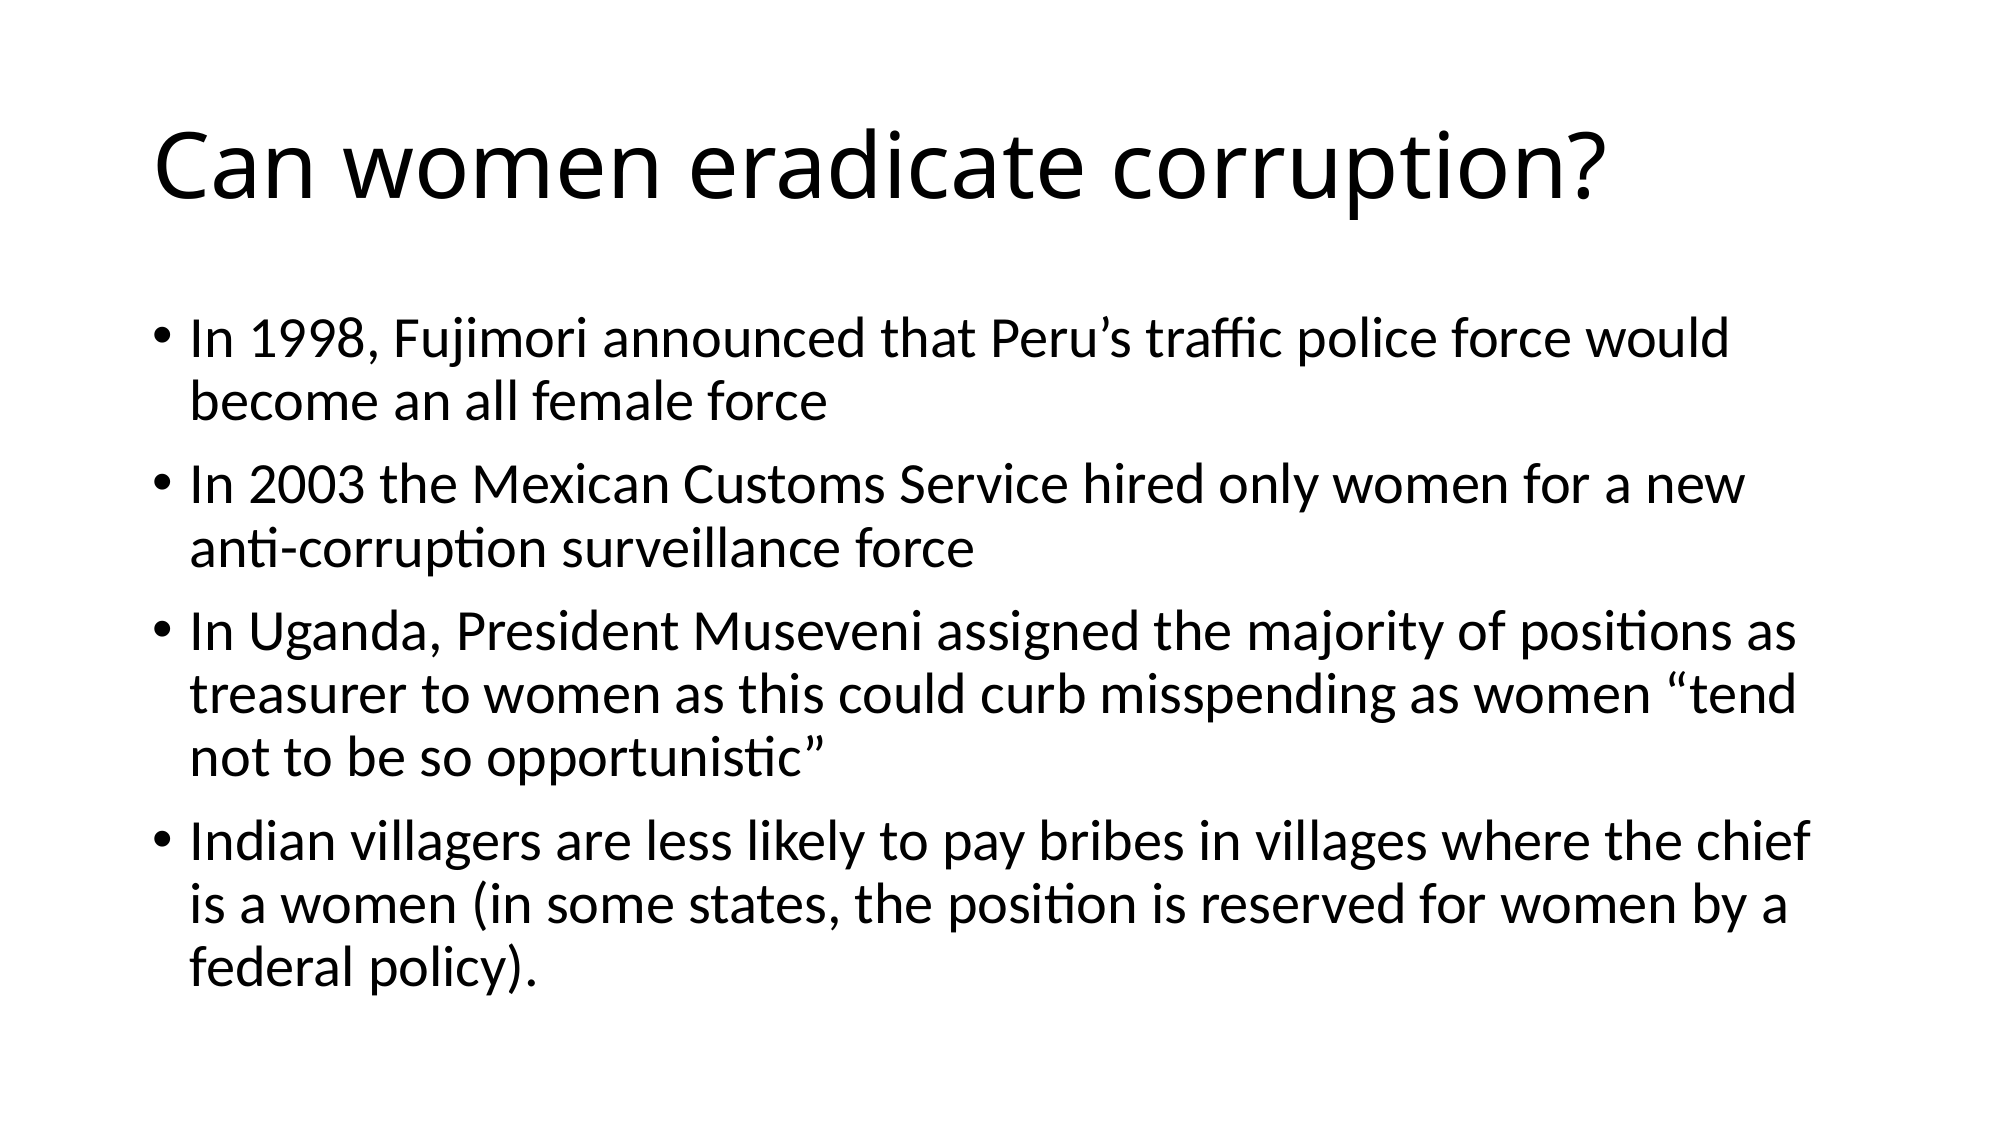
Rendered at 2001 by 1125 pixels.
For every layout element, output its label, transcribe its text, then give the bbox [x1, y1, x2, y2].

title Can women eradicate corruption? [137, 59, 1863, 278]
list In 1998, Fujimori announced that Peru’s traffic police force would become an all female force In 2003 the Mexican Customs Service hired only women for a new anti-corruption surveillance force In Uganda, President Museveni assigned the majority of positions as treasurer to women as this could curb misspending as women “tend not to be so opportunistic” Indian villagers are less likely to pay bribes in villages where the chief is a women (in some states, the position is reserved for women by a federal policy). [137, 299, 1863, 1014]
